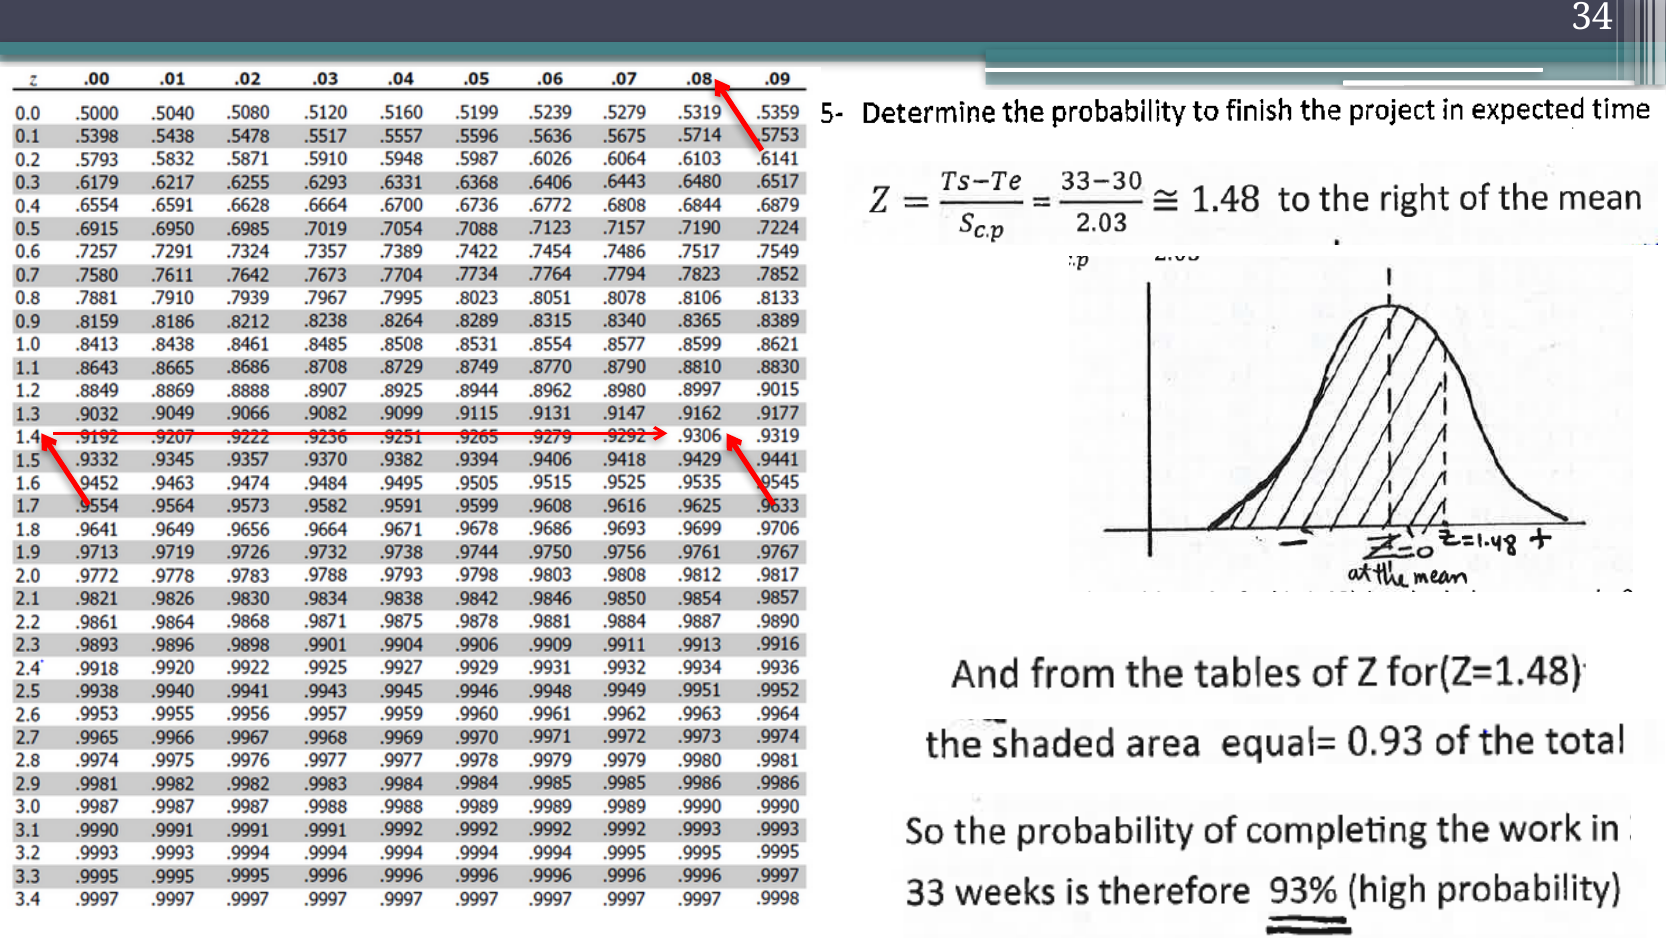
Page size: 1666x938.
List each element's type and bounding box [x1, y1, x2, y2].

text_box [41, 432, 668, 505]
picture [1068, 255, 1634, 593]
picture [925, 645, 1666, 764]
picture [844, 161, 1658, 245]
picture [891, 792, 1647, 938]
slide_number [1489, 0, 1628, 51]
text_box [726, 432, 774, 505]
picture [0, 66, 1666, 911]
text_box [714, 78, 763, 151]
